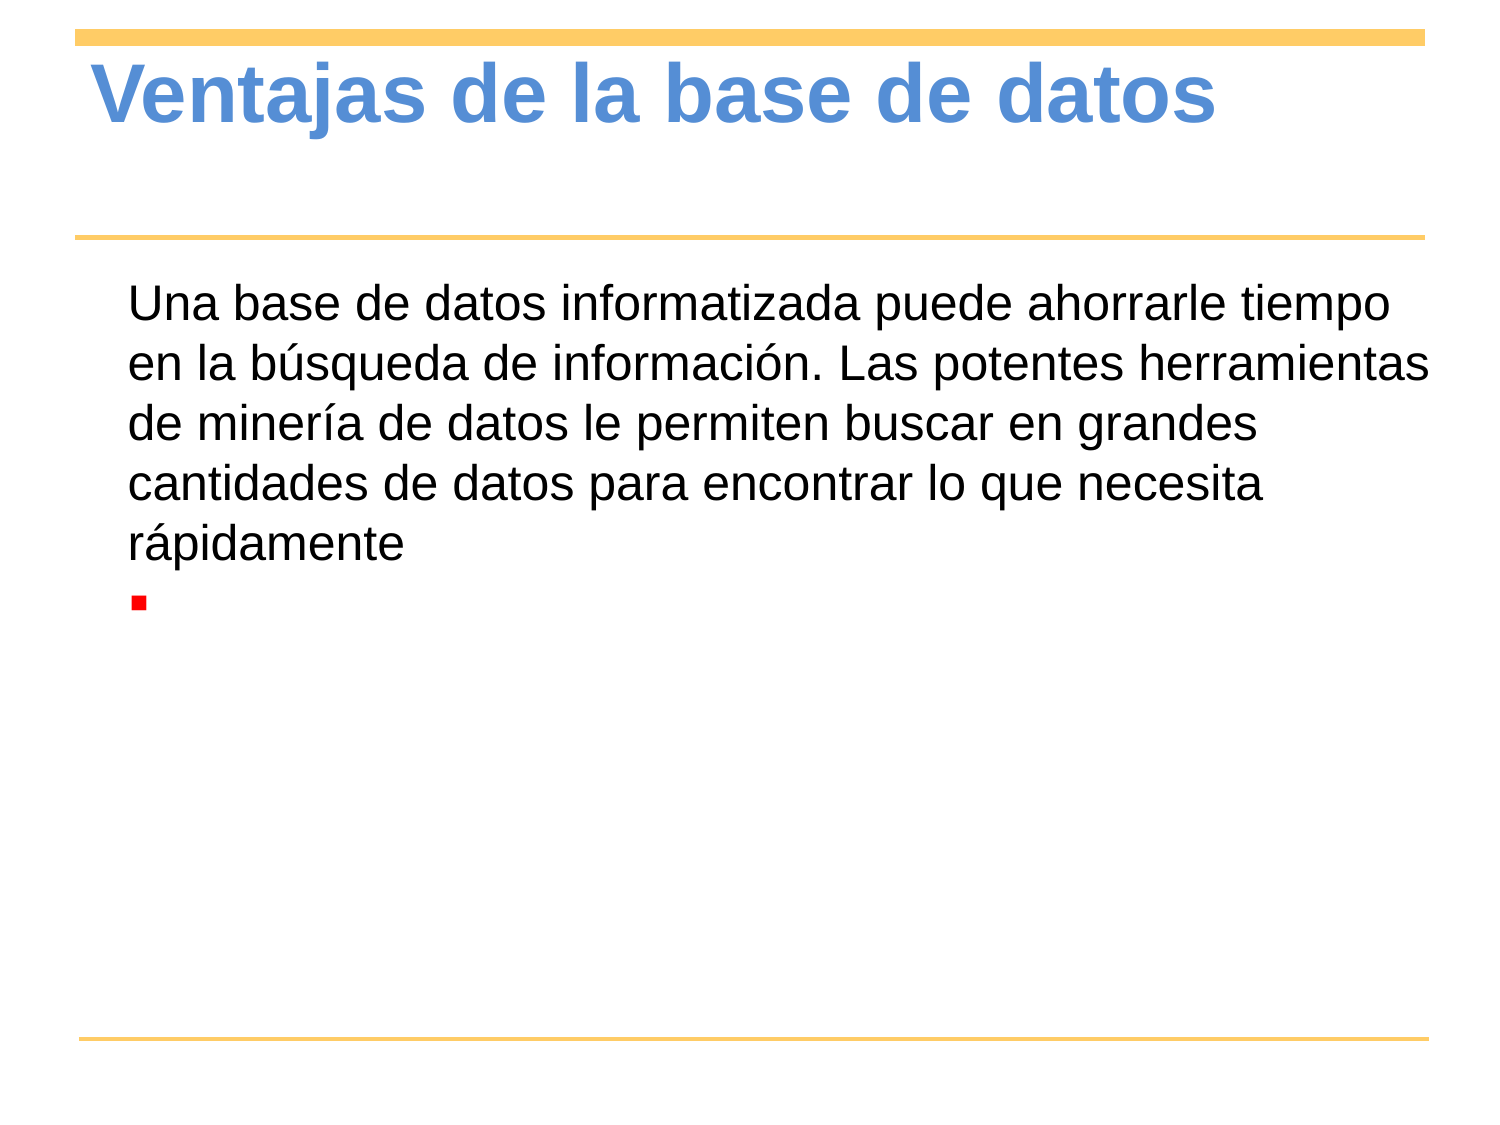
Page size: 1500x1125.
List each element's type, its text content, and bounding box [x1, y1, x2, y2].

title Ventajas de la base de datos [75, 45, 1425, 233]
list Una base de datos informatizada puede ahorrarle tiempo en la búsqueda de información. Las potentes herramientas de minería de datos le permiten buscar en grandes cantidades de datos para encontrar lo que necesita rápidamente [112, 262, 1463, 1005]
